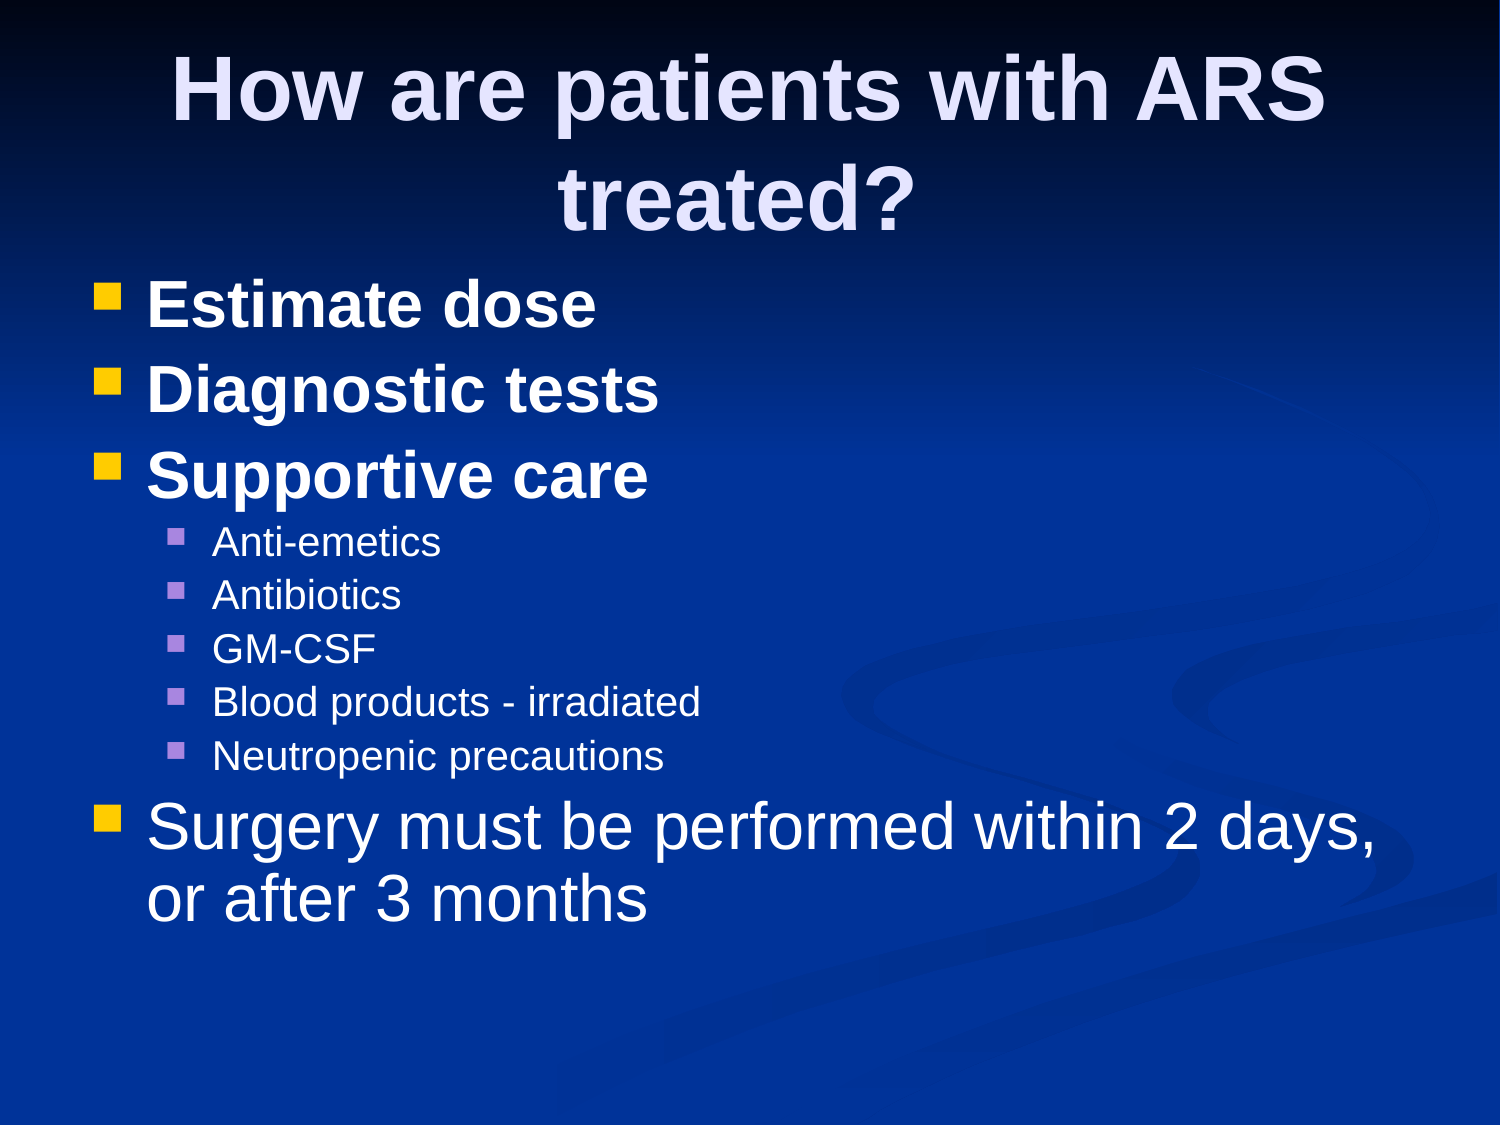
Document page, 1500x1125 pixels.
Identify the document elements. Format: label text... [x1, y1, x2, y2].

list Estimate dose Diagnostic tests Supportive care Anti-emetics Antibiotics GM-CSF Blood products - irradiated Neutropenic precautions Surgery must be performed within 2 days, or after 3 months [75, 262, 1425, 1001]
title How are patients with ARS treated? [75, 45, 1425, 233]
